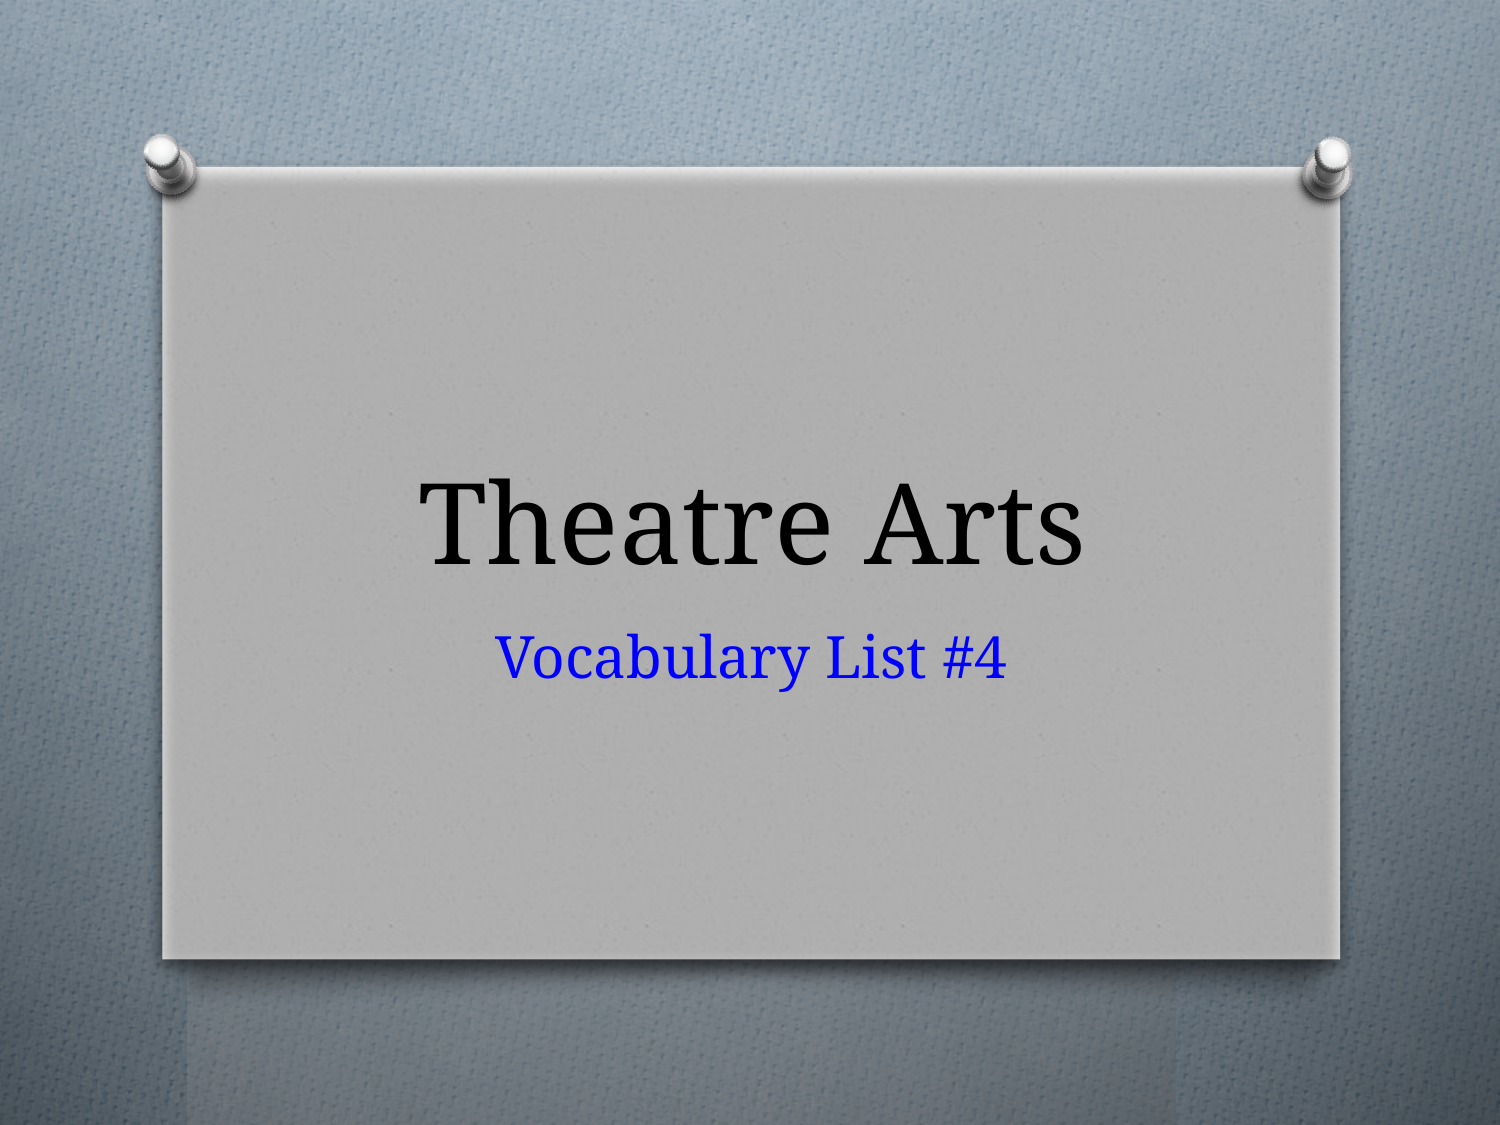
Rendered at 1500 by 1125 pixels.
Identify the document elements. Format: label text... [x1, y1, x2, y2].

picture [112, 100, 235, 224]
subtitle Vocabulary List #4 [283, 612, 1221, 863]
title Theatre Arts [283, 294, 1223, 595]
picture [1274, 109, 1396, 230]
